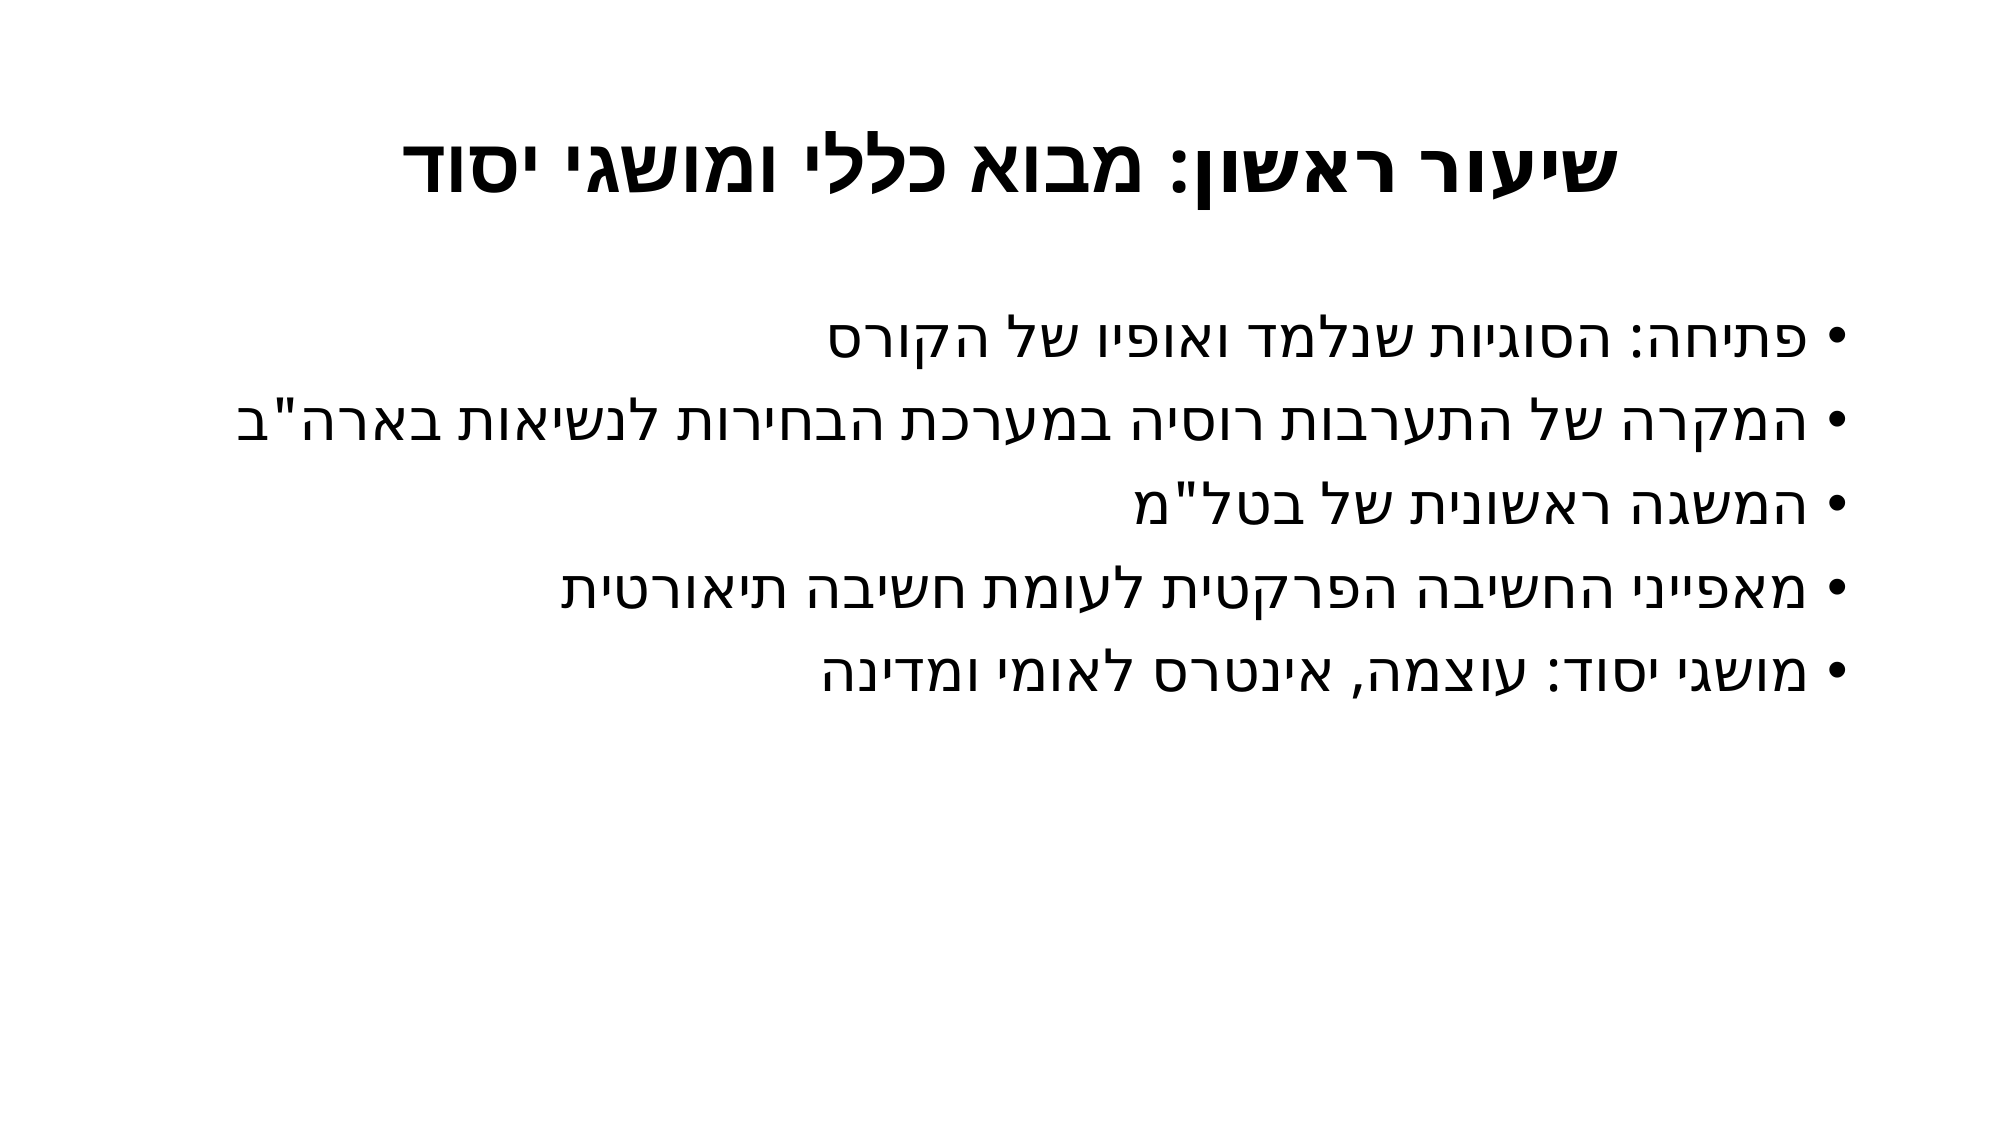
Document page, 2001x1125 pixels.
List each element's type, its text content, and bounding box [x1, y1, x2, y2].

title שיעור ראשון: מבוא כללי ומושגי יסוד [137, 59, 1863, 278]
list פתיחה: הסוגיות שנלמד ואופיו של הקורס המקרה של התערבות רוסיה במערכת הבחירות לנשיאות בארה"ב המשגה ראשונית של בטל"מ מאפייני החשיבה הפרקטית לעומת חשיבה תיאורטית מושגי יסוד: עוצמה, אינטרס לאומי ומדינה [137, 299, 1863, 1014]
